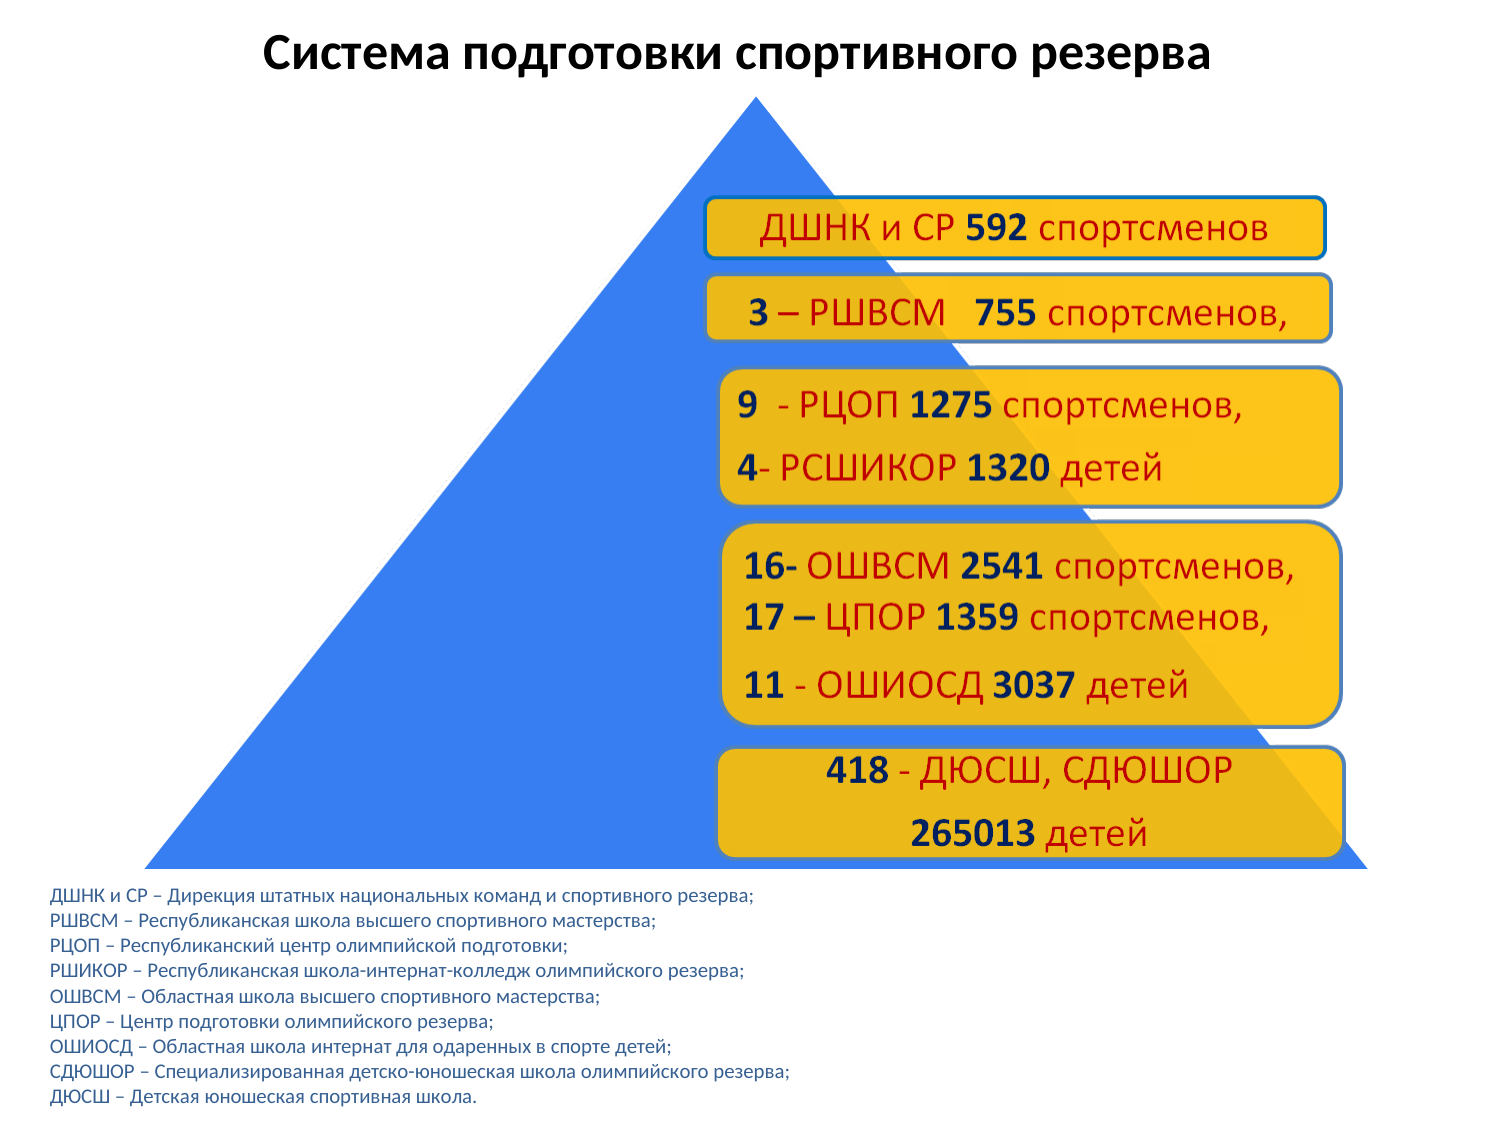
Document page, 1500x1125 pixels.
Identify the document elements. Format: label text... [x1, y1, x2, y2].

text_box Система подготовки спортивного резерва [53, 18, 1436, 91]
text_box ДШНК и СР – Дирекция штатных национальных команд и спортивного резерва; РШВСМ – Республиканская школа высшего спортивного мастерства; РЦОП – Республиканский центр олимпийской подготовки; РШИКОР – Республиканская школа-интернат-колледж олимпийского резерва; ОШВСМ – Областная школа высшего спортивного мастерства; ЦПОР – Центр подготовки олимпийского резерва; ОШИОСД – Областная школа интернат для одаренных в спорте детей; СДЮШОР – Специализированная детско-юношеская школа олимпийского резерва; ДЮСШ – Детская юношеская спортивная школа. [35, 878, 1442, 1067]
picture [57, 90, 1454, 874]
